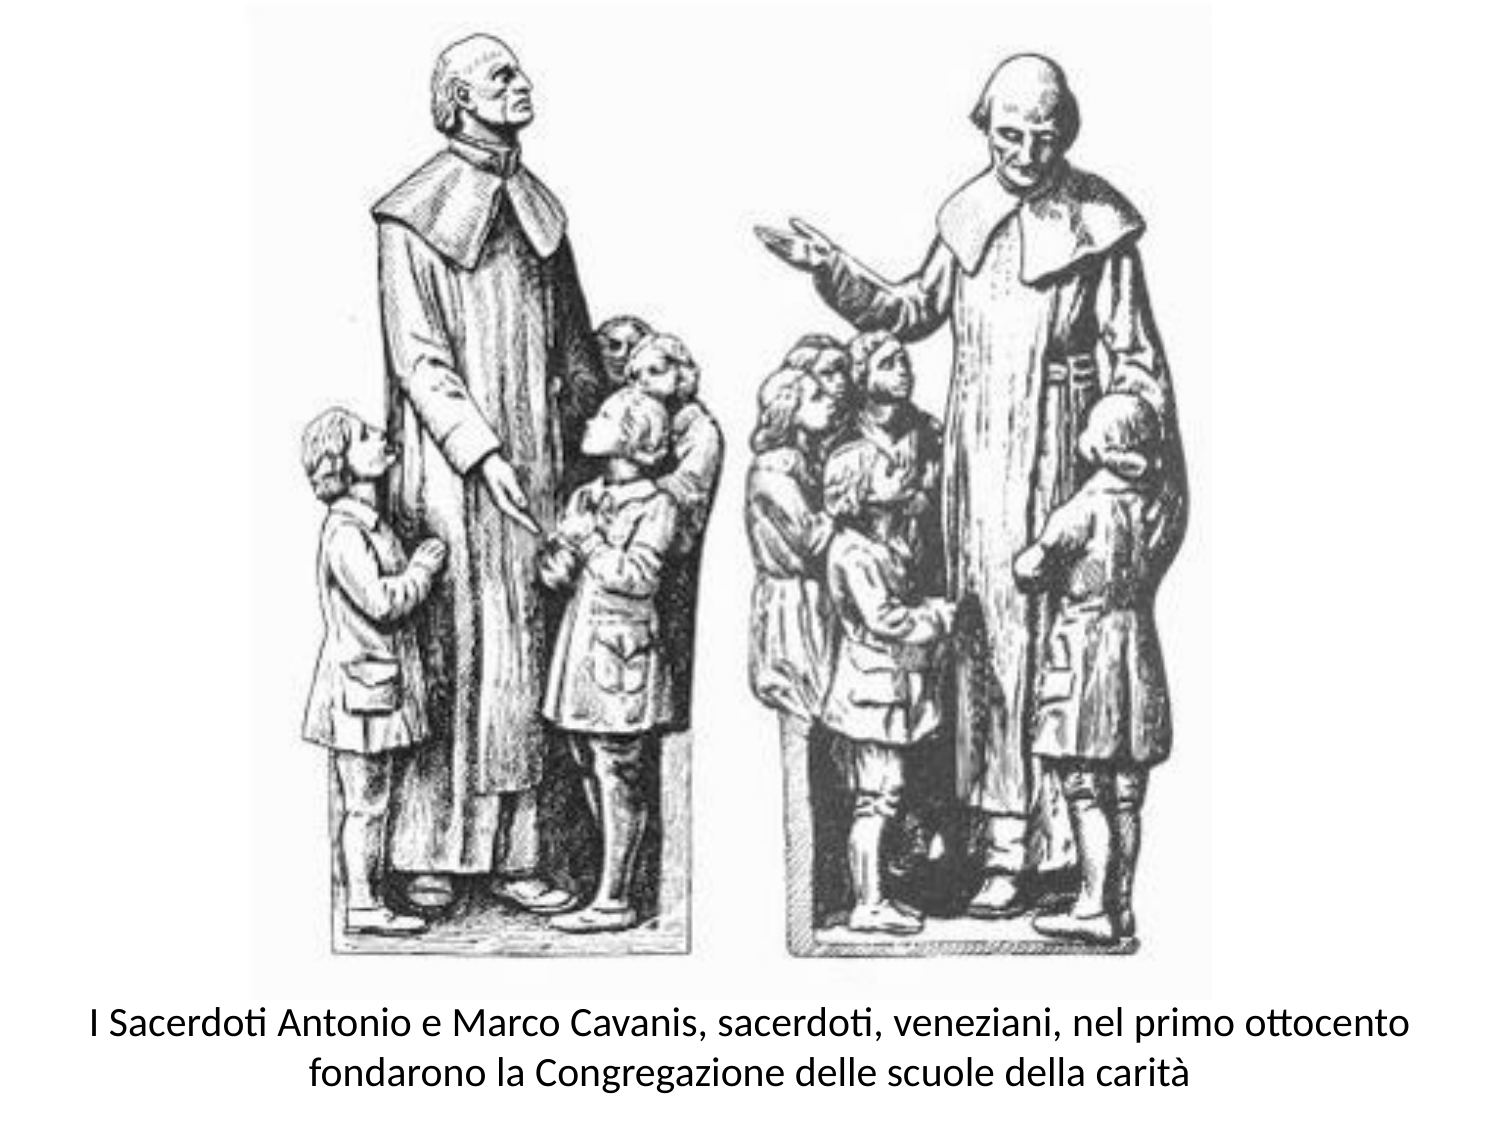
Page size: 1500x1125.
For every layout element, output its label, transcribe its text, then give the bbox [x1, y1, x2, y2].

picture [244, 0, 1212, 1000]
title I Sacerdoti Antonio e Marco Cavanis, sacerdoti, veneziani, nel primo ottocento fondarono la Congregazione delle scuole della carità [0, 964, 1500, 1125]
